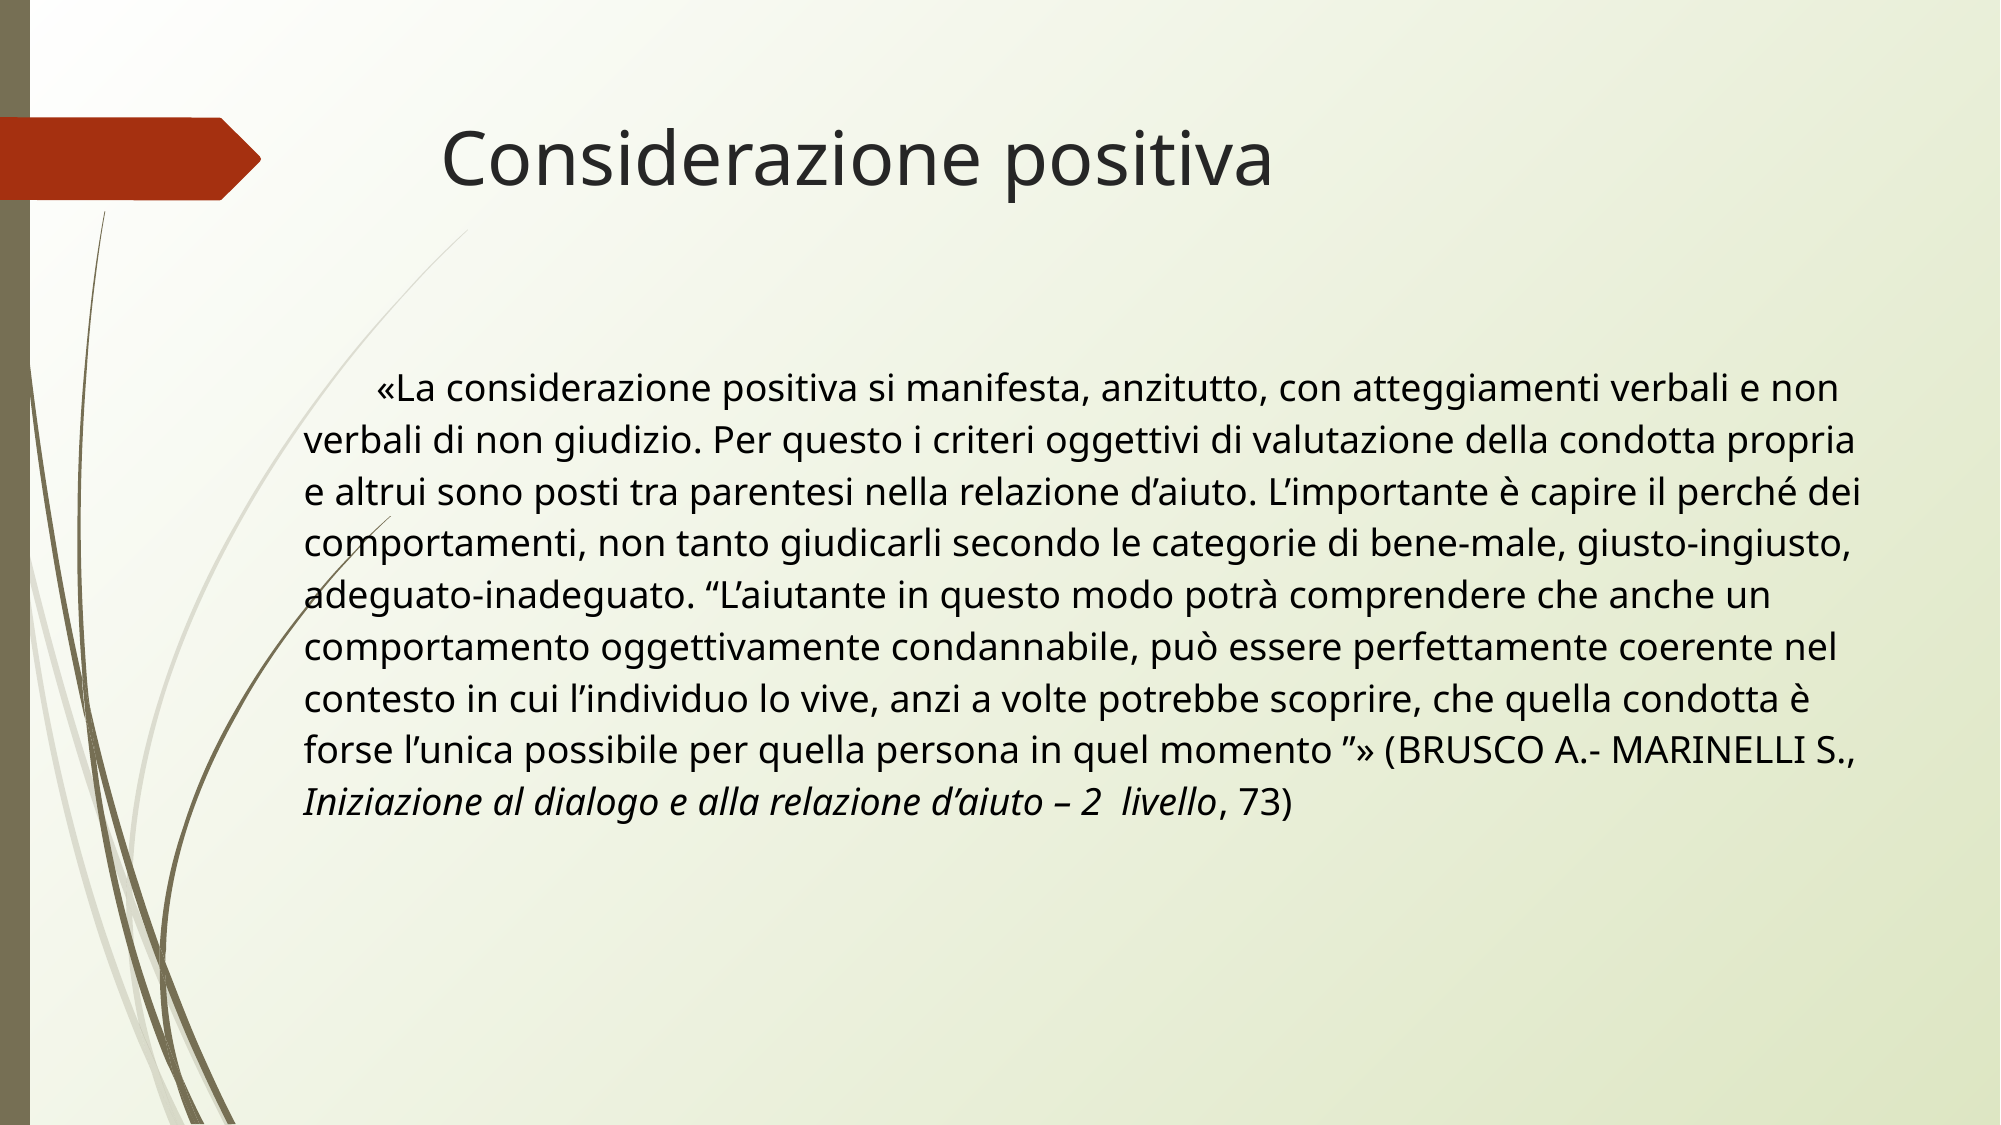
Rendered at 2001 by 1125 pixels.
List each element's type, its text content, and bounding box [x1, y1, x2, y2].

list «La considerazione positiva si manifesta, anzitutto, con atteggiamenti verbali e non verbali di non giudizio. Per questo i criteri oggettivi di valutazione della condotta propria e altrui sono posti tra parentesi nella relazione d’aiuto. L’importante è capire il perché dei comportamenti, non tanto giudicarli secondo le categorie di bene-male, giusto-ingiusto, adeguato-inadeguato. “L’aiutante in questo modo potrà comprendere che anche un comportamento oggettivamente condannabile, può essere perfettamente coerente nel contesto in cui l’individuo lo vive, anzi a volte potrebbe scoprire, che quella condotta è forse l’unica possibile per quella persona in quel momento ”» (Brusco A.- Marinelli S., Iniziazione al dialogo e alla relazione d’aiuto – 2 livello, 73) [288, 350, 1888, 970]
title Considerazione positiva [425, 102, 1888, 313]
text_box [288, 40, 1924, 1085]
